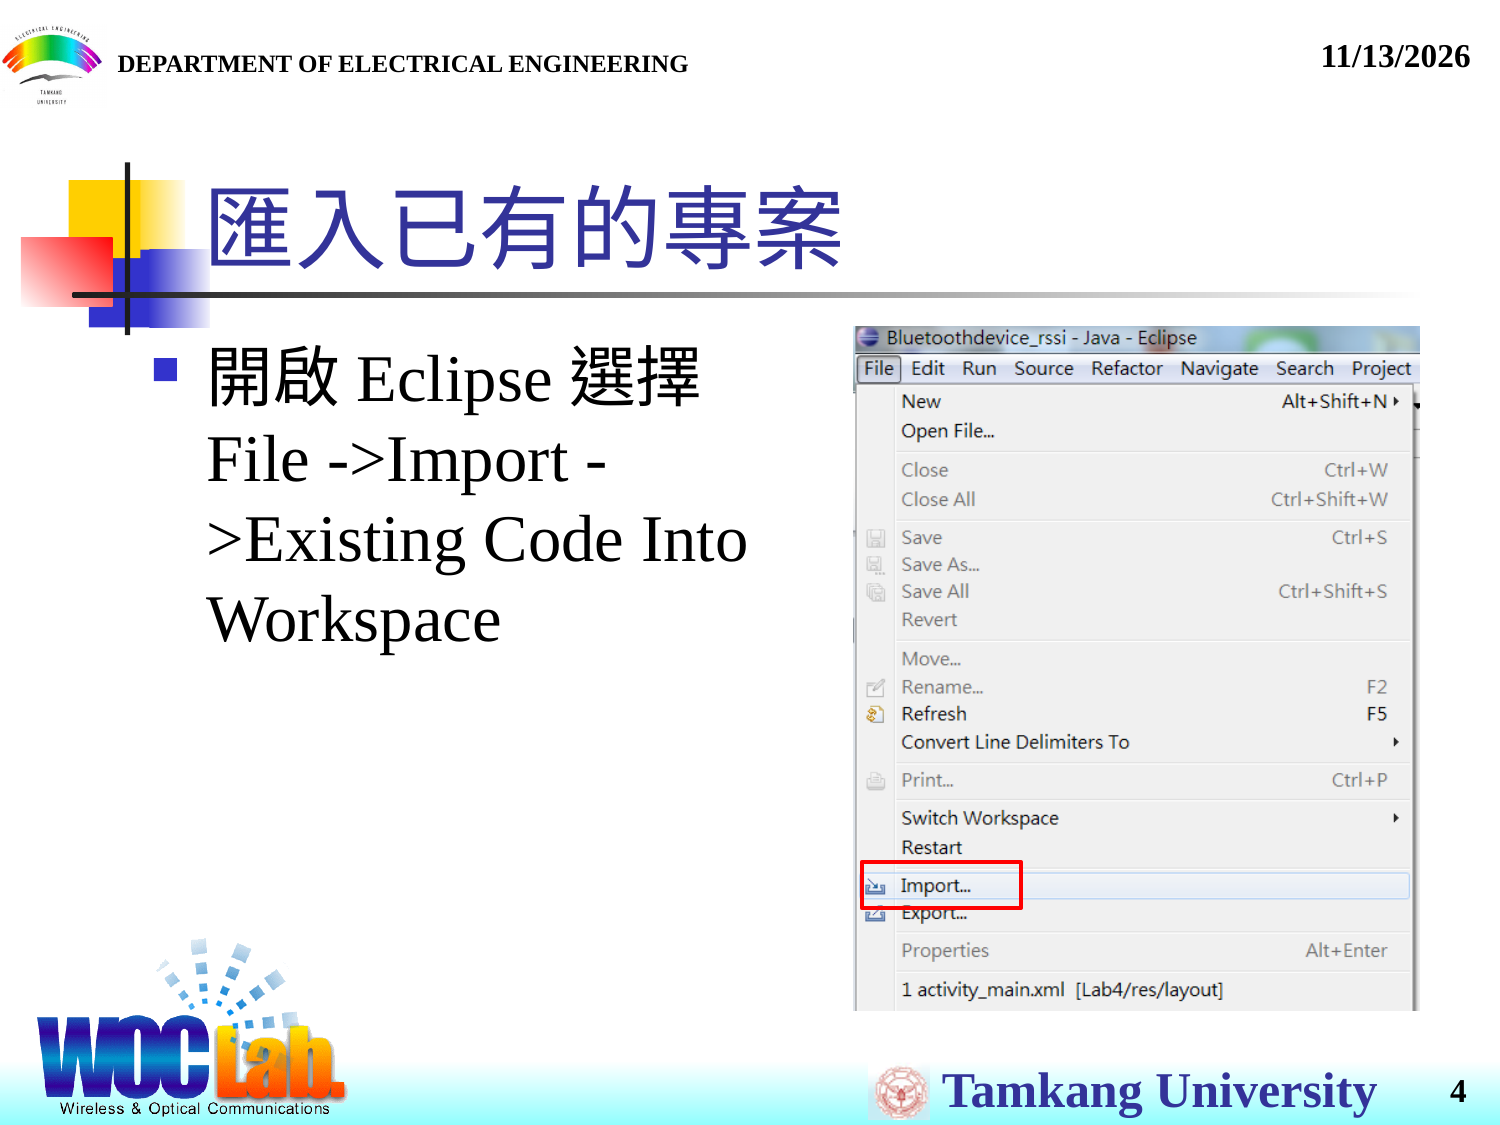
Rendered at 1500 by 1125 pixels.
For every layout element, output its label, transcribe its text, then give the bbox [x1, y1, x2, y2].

picture [0, 24, 107, 108]
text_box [852, 326, 1420, 1012]
list 開啟Eclipse選擇File ->Import ->Existing Code Into Workspace [135, 327, 821, 1003]
title 匯入已有的專案 [188, 101, 1468, 289]
picture [868, 1058, 930, 1120]
picture [37, 923, 350, 1117]
